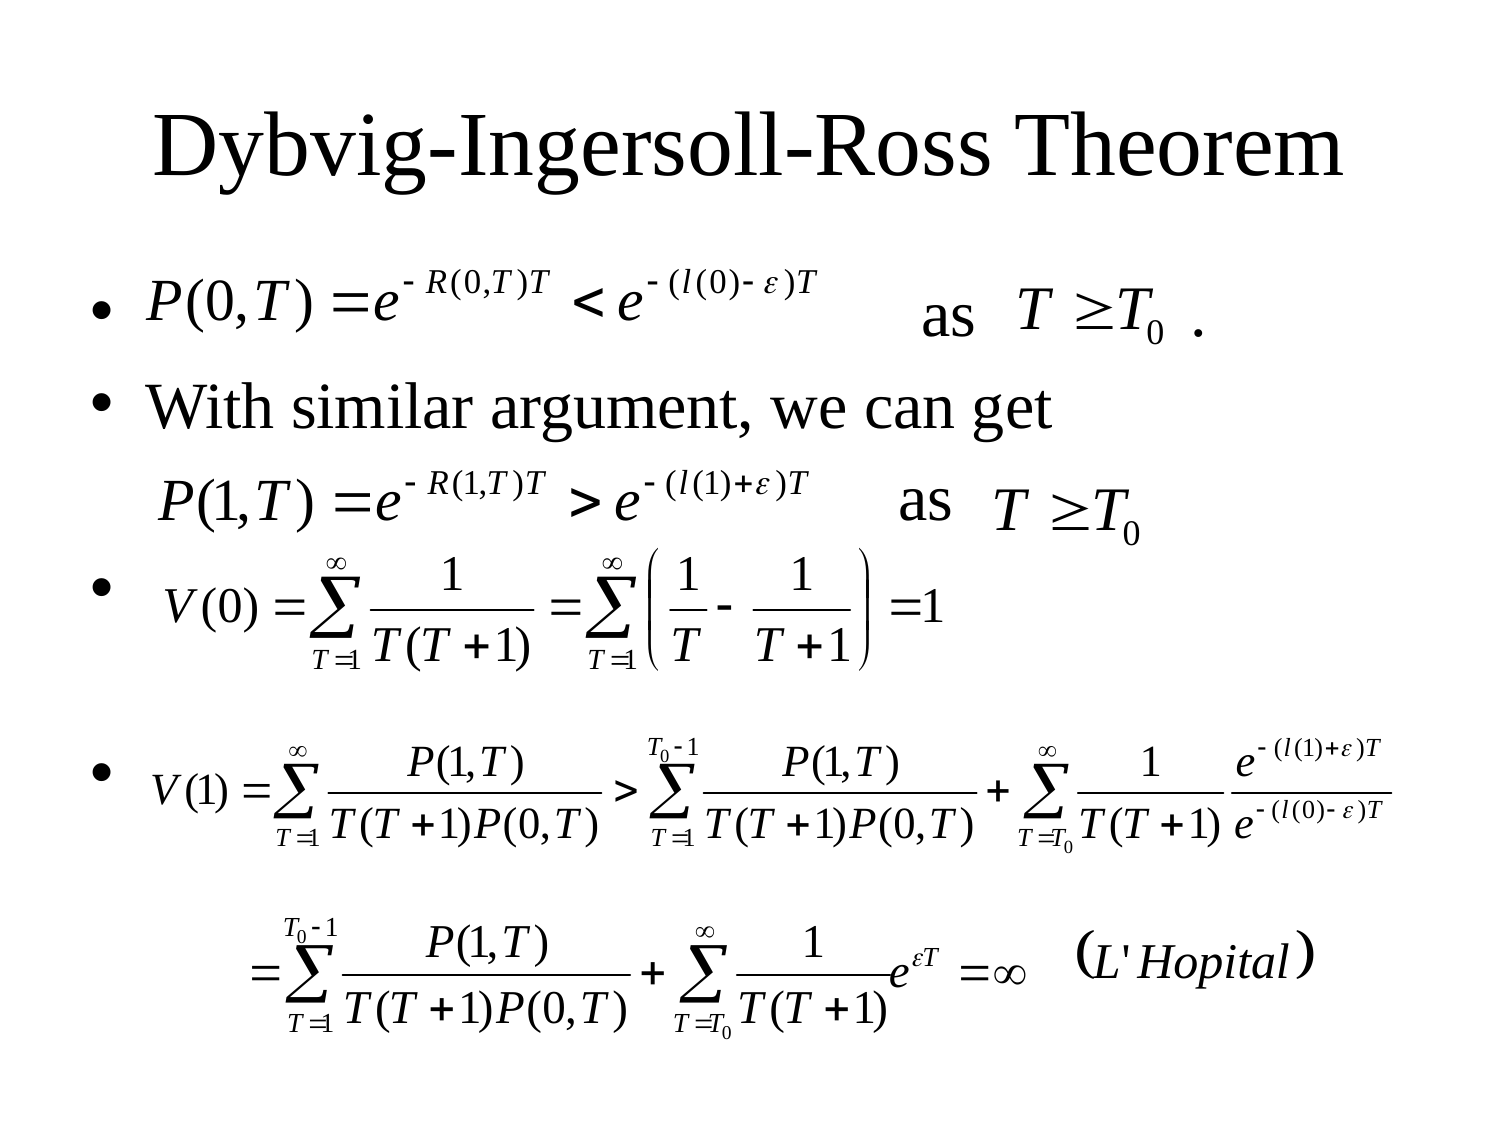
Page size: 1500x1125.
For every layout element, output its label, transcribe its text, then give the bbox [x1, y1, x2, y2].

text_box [240, 904, 1036, 1051]
title Dybvig-Ingersoll-Ross Theorem [75, 45, 1425, 233]
list as . With similar argument, we can get as [75, 262, 1425, 1005]
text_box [1068, 928, 1316, 1000]
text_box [985, 467, 1152, 562]
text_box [147, 727, 1401, 929]
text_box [159, 538, 952, 681]
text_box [1009, 266, 1176, 361]
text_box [147, 455, 821, 546]
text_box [135, 255, 833, 346]
